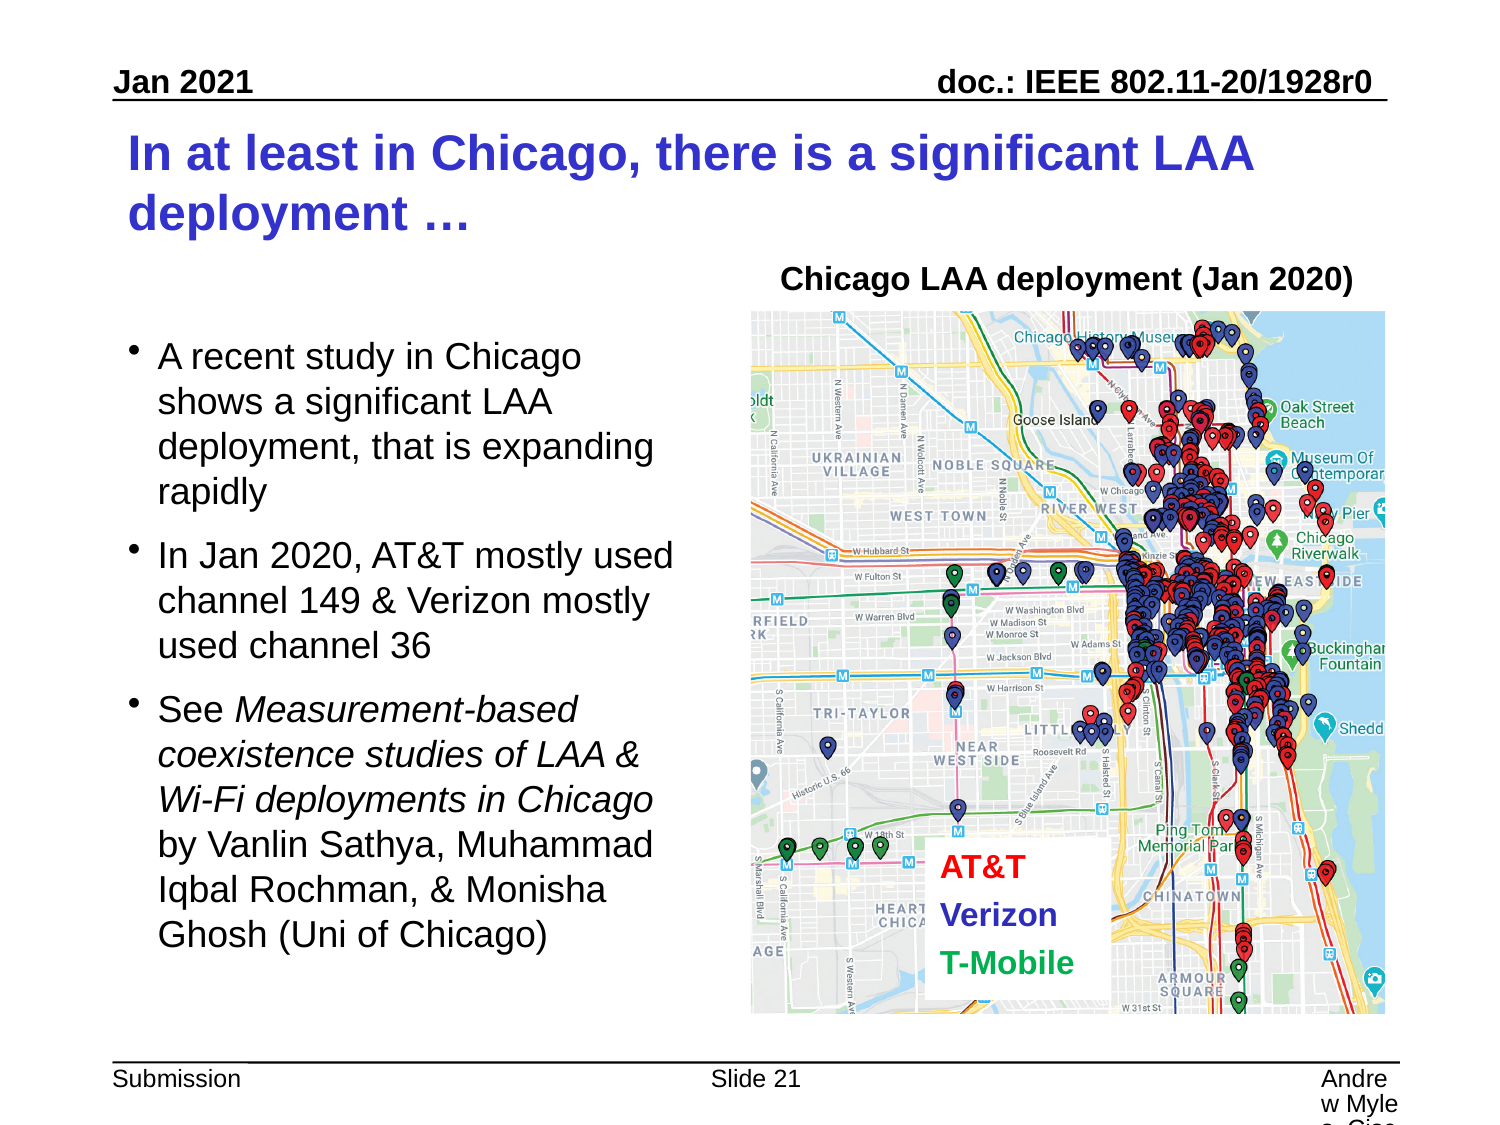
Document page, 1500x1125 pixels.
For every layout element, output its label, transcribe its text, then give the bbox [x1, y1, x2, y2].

list A recent study in Chicago shows a significant LAA deployment, that is expanding rapidly In Jan 2020, AT&T mostly used channel 149 & Verizon mostly used channel 36 See Measurement-based coexistence studies of LAA & Wi-Fi deployments in Chicago by Vanlin Sathya, Muhammad Iqbal Rochman, & Monisha Ghosh (Uni of Chicago) [112, 324, 710, 1000]
slide_number Slide 21 [709, 1061, 803, 1093]
picture [750, 310, 1386, 1015]
title In at least in Chicago, there is a significant LAA deployment … [112, 112, 1388, 288]
footer Andrew Myles, Cisco [1320, 1061, 1402, 1093]
text_box Chicago LAA deployment (Jan 2020) [750, 249, 1385, 310]
